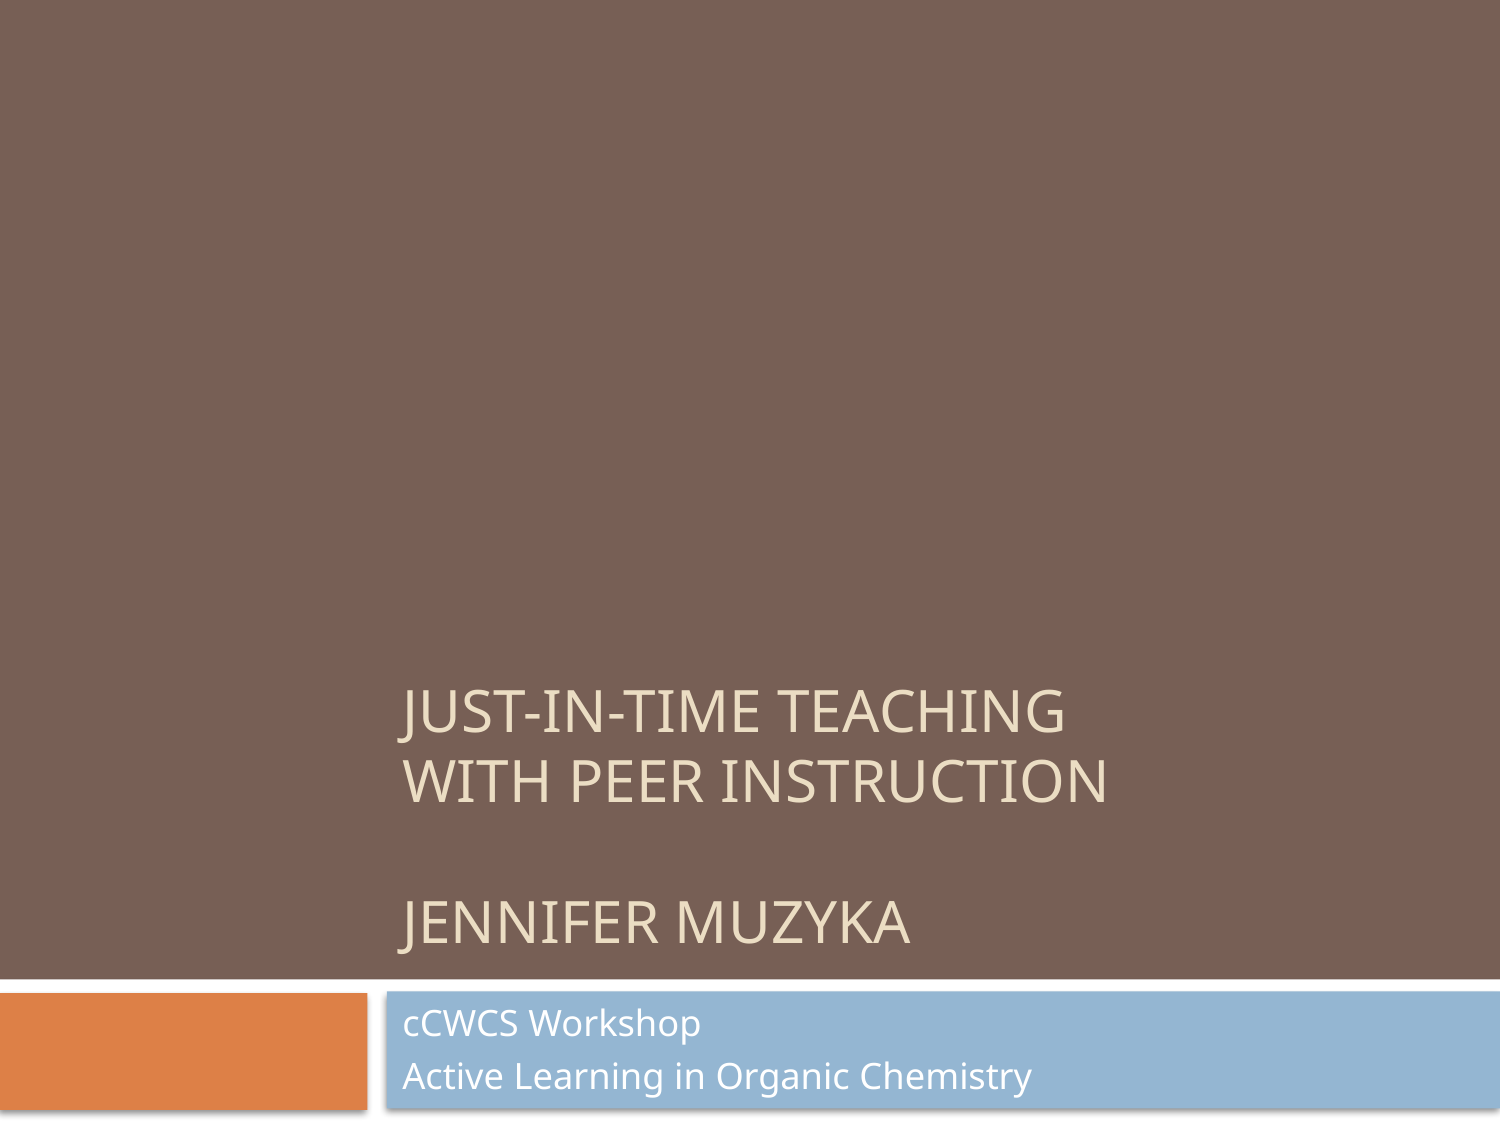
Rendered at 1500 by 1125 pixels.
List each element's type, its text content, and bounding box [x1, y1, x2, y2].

subtitle cCWCS Workshop Active Learning in Organic Chemistry [387, 992, 1488, 1105]
title Just-in-Time Teaching with Peer Instruction Jennifer Muzyka [387, 662, 1450, 963]
